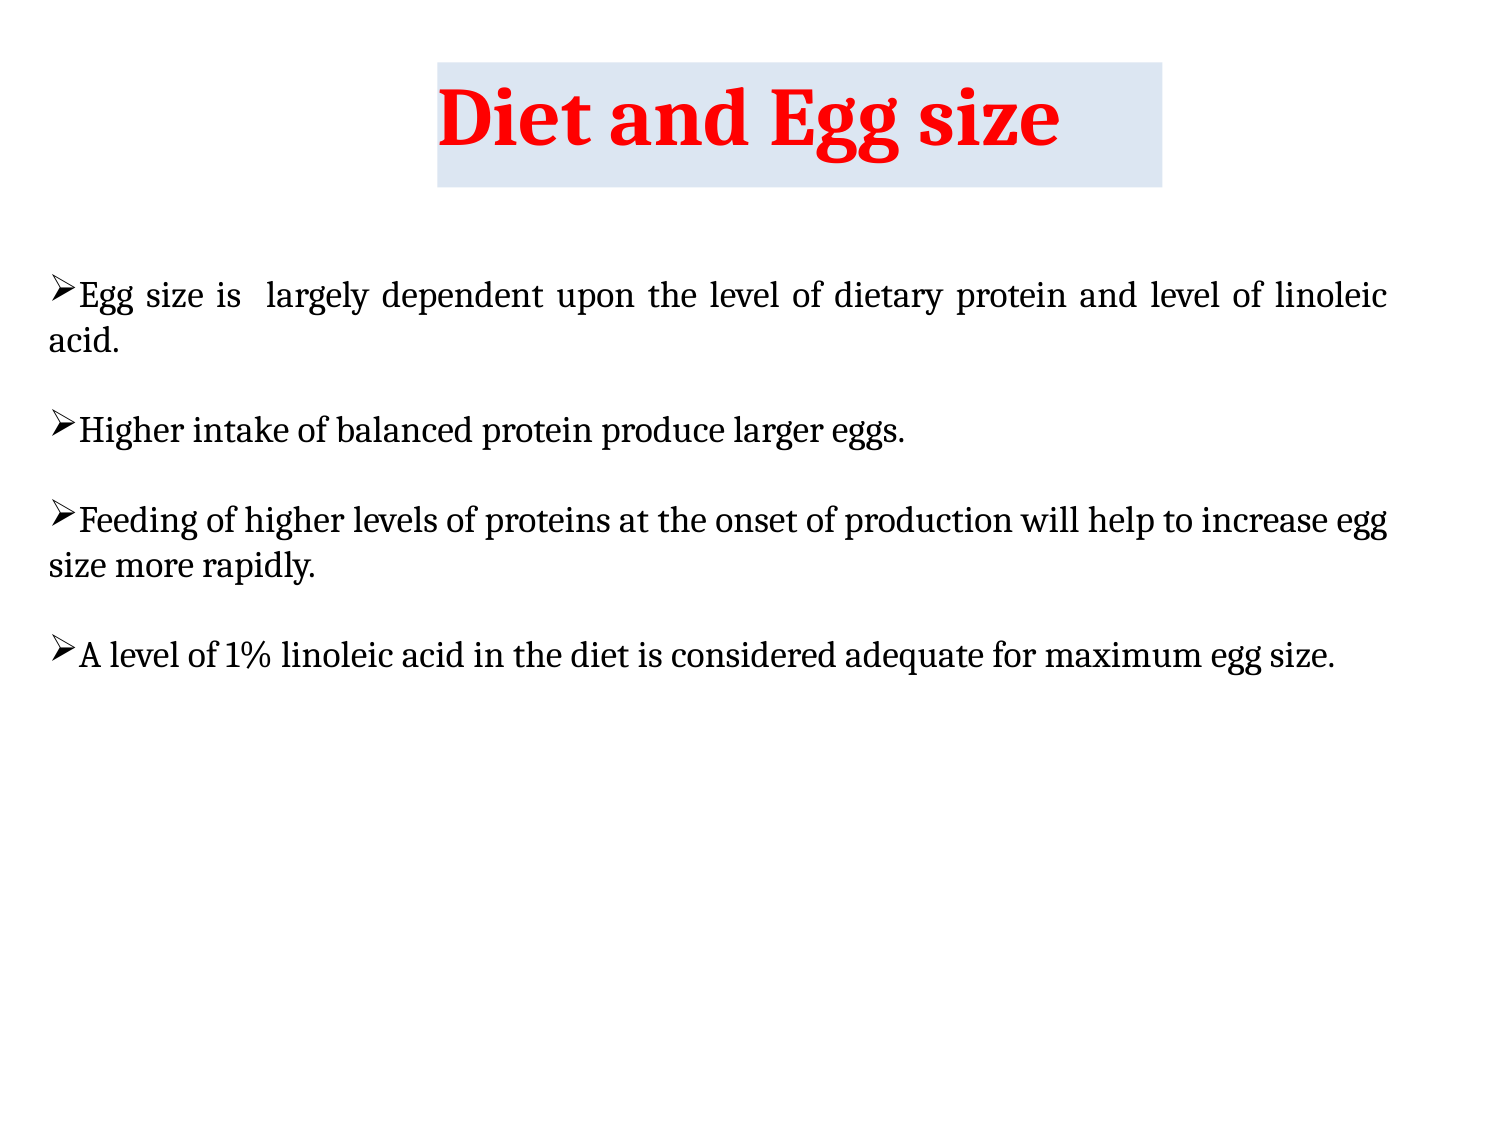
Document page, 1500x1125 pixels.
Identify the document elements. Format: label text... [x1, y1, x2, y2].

list Egg size is largely dependent upon the level of dietary protein and level of linoleic acid. Higher intake of balanced protein produce larger eggs. Feeding of higher levels of proteins at the onset of production will help to increase egg size more rapidly. A level of 1% linoleic acid in the diet is considered adequate for maximum egg size. [48, 269, 1390, 951]
title Diet and Egg size [437, 62, 1163, 188]
